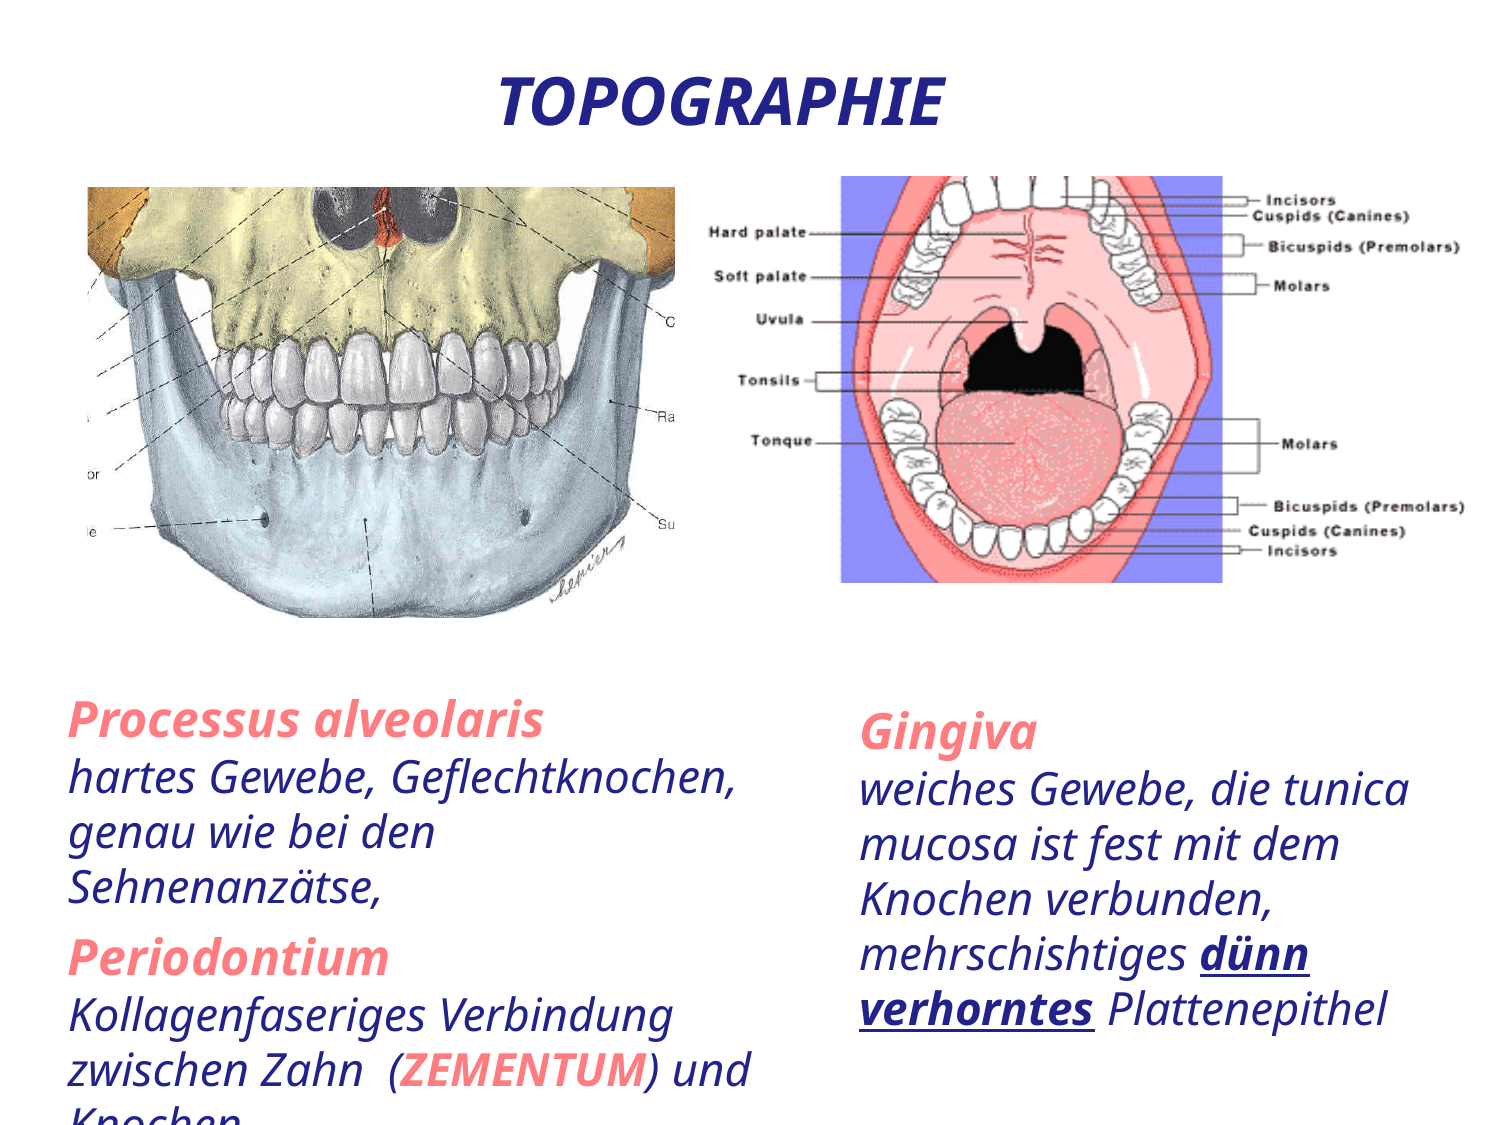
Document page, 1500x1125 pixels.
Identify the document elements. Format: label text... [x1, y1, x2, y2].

text_box TOPOGRAPHIE [480, 42, 980, 148]
picture [87, 187, 676, 618]
text_box Gingiva weiches Gewebe, die tunica mucosa ist fest mit dem Knochen verbunden, mehrschishtiges dünn verhorntes Plattenepithel [844, 692, 1459, 1043]
text_box Processus alveolaris hartes Gewebe, Geflechtknochen, genau wie bei den Sehnenanzätse, Periodontium Kollagenfaseriges Verbindung zwischen Zahn (ZEMENTUM) und Knochen [53, 680, 774, 1125]
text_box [702, 175, 1466, 614]
